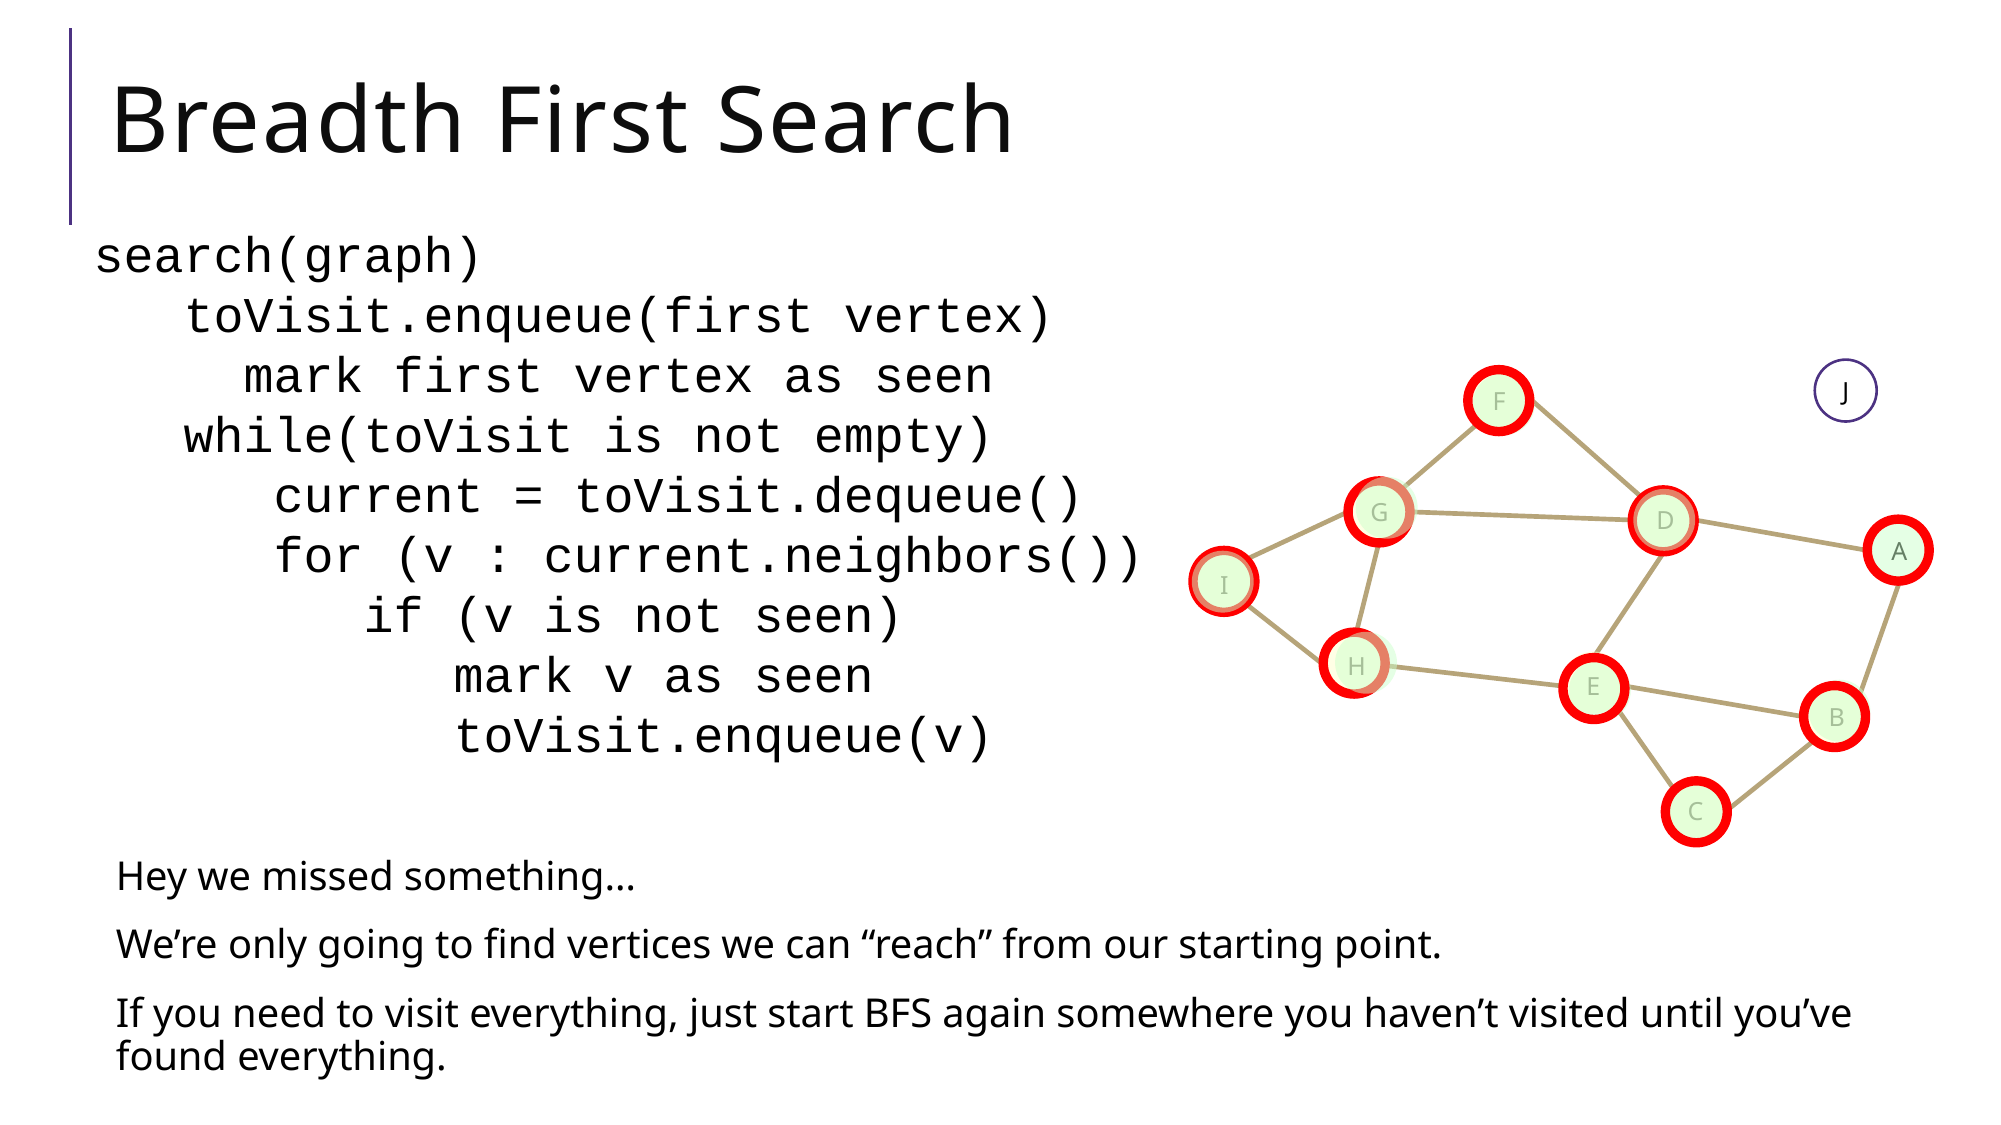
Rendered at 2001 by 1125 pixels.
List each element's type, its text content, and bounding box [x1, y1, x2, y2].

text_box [1324, 634, 1387, 697]
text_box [1726, 738, 1816, 812]
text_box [1347, 480, 1411, 544]
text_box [1245, 511, 1349, 560]
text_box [1563, 655, 1627, 718]
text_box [1386, 665, 1565, 687]
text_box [1531, 400, 1644, 499]
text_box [1192, 550, 1255, 613]
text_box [1664, 779, 1727, 842]
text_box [1859, 581, 1900, 696]
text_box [1245, 603, 1325, 667]
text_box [1806, 686, 1869, 749]
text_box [1469, 369, 1533, 432]
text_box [1868, 519, 1931, 582]
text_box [1400, 422, 1480, 491]
list Hey we missed something… We’re only going to find vertices we can “reach” from our starting point. If you need to visit everything, just start BFS again somewhere you haven’t visited until you’ve found everything. [94, 848, 1930, 1088]
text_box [1695, 519, 1869, 551]
text_box search(graph) toVisit.enqueue(first vertex) mark first vertex as seen while(toVisit is not empty) current = toVisit.dequeue() for (v : current.neighbors()) if (v is not seen) mark v as seen toVisit.enqueue(v) [78, 214, 1159, 890]
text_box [1409, 511, 1634, 521]
title Breadth First Search [94, 43, 1930, 210]
text_box [1393, 645, 1399, 660]
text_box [1616, 707, 1674, 790]
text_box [1633, 488, 1696, 552]
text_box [1625, 686, 1807, 718]
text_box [1814, 359, 1877, 422]
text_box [1355, 542, 1380, 636]
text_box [1594, 550, 1665, 656]
